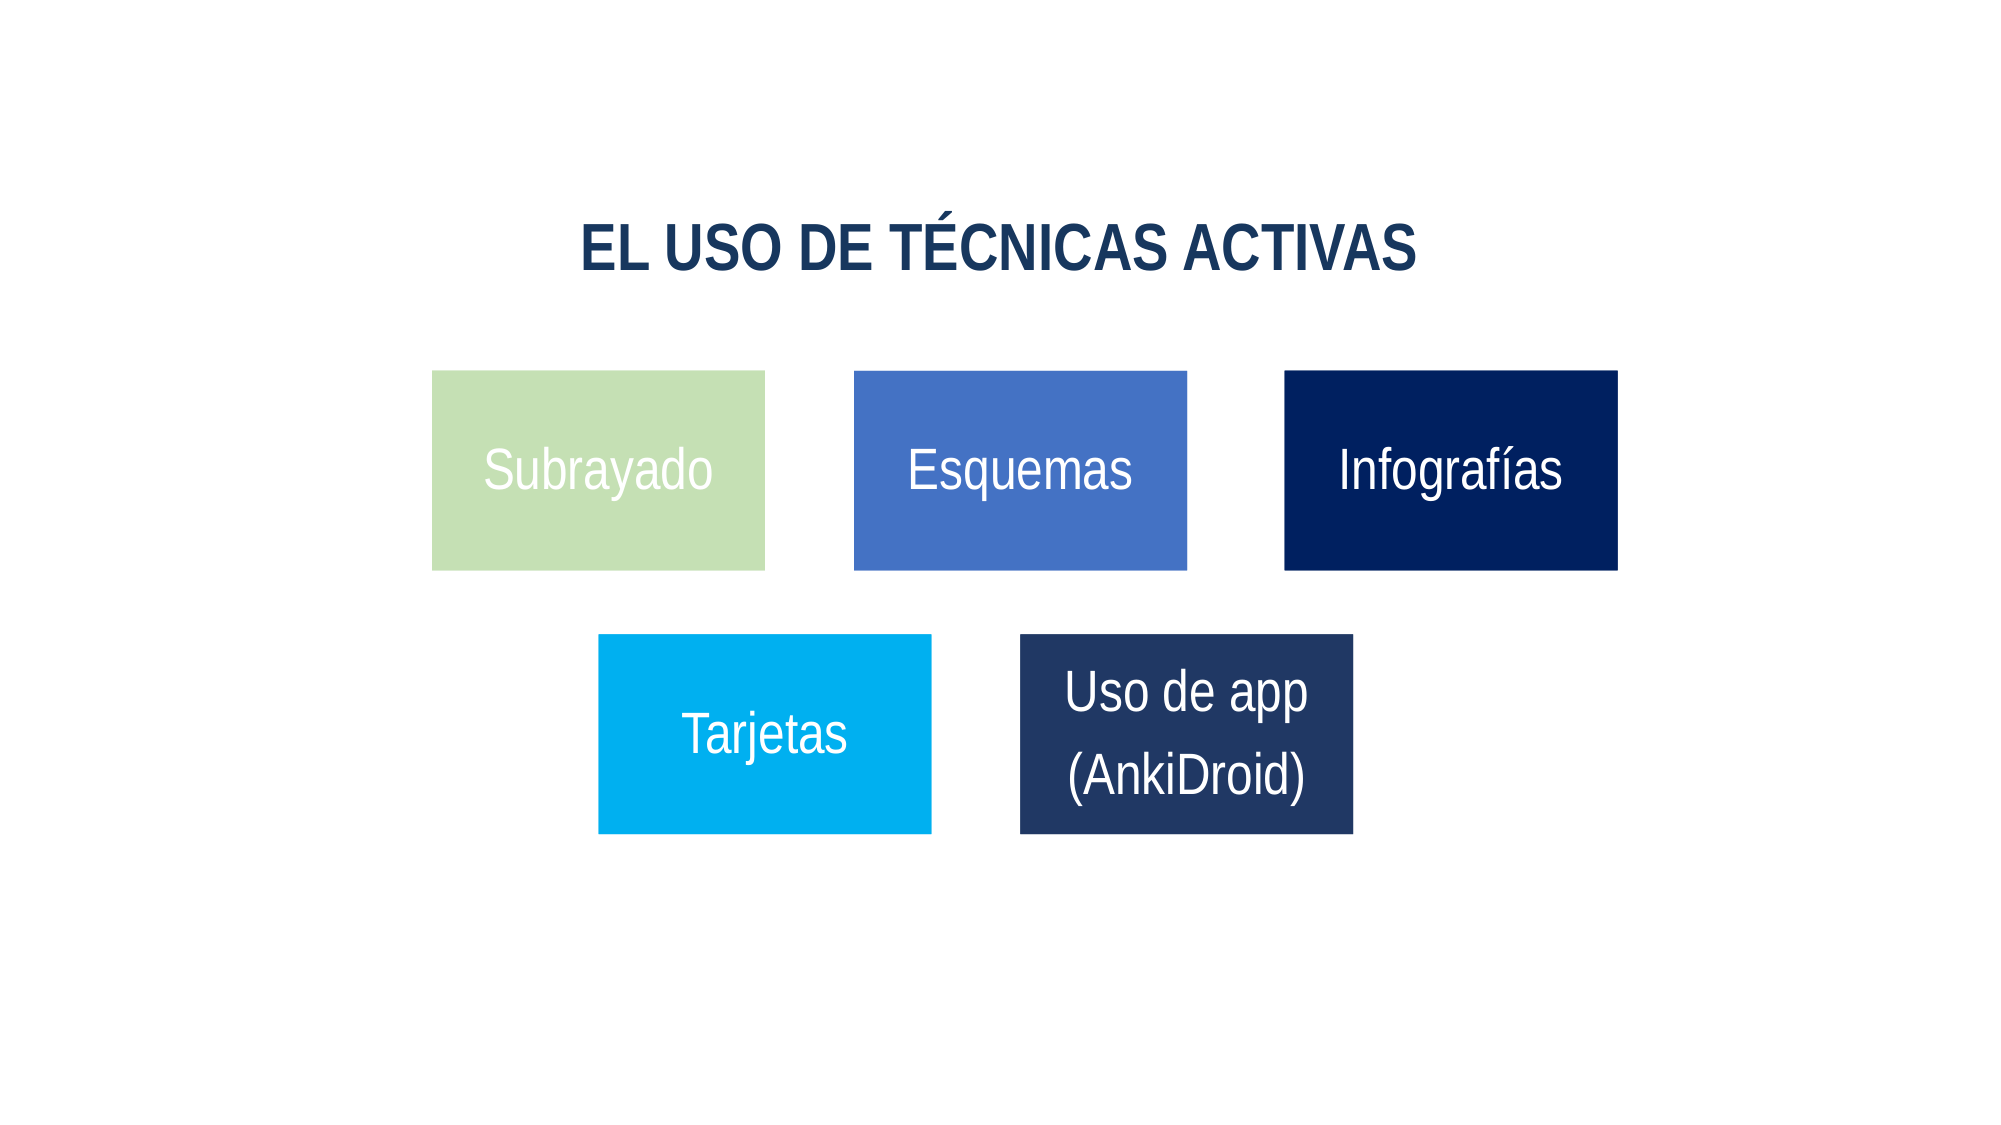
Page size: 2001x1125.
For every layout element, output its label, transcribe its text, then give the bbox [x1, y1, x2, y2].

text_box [854, 370, 1188, 571]
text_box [598, 634, 932, 835]
text_box EL USO DE TÉCNICAS ACTIVAS [565, 196, 1434, 292]
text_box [1020, 634, 1354, 835]
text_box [432, 370, 765, 571]
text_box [1284, 370, 1618, 571]
